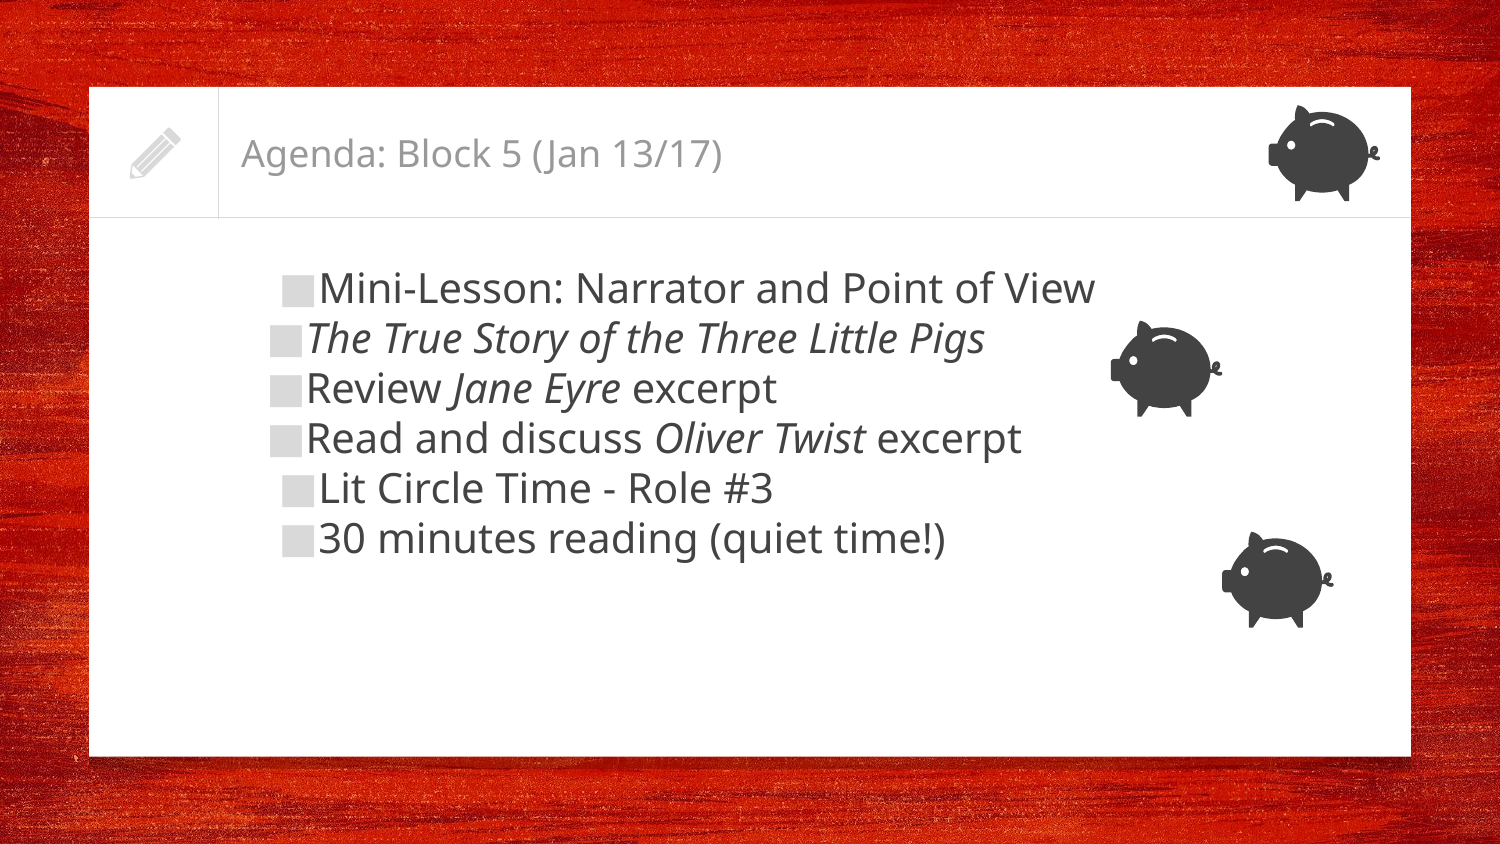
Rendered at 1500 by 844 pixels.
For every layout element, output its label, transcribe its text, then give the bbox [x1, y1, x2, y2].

title Agenda: Block 5 (Jan 13/17) [226, 86, 1330, 218]
text_box [1222, 531, 1334, 628]
picture [0, 0, 1500, 844]
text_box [129, 127, 182, 180]
list Mini-Lesson: Narrator and Point of View The True Story of the Three Little Pigs Review Jane Eyre excerpt Read and discuss Oliver Twist excerpt Lit Circle Time - Role #3 30 minutes reading (quiet time!) [226, 246, 1330, 707]
text_box [1110, 320, 1223, 417]
text_box [1268, 105, 1381, 202]
